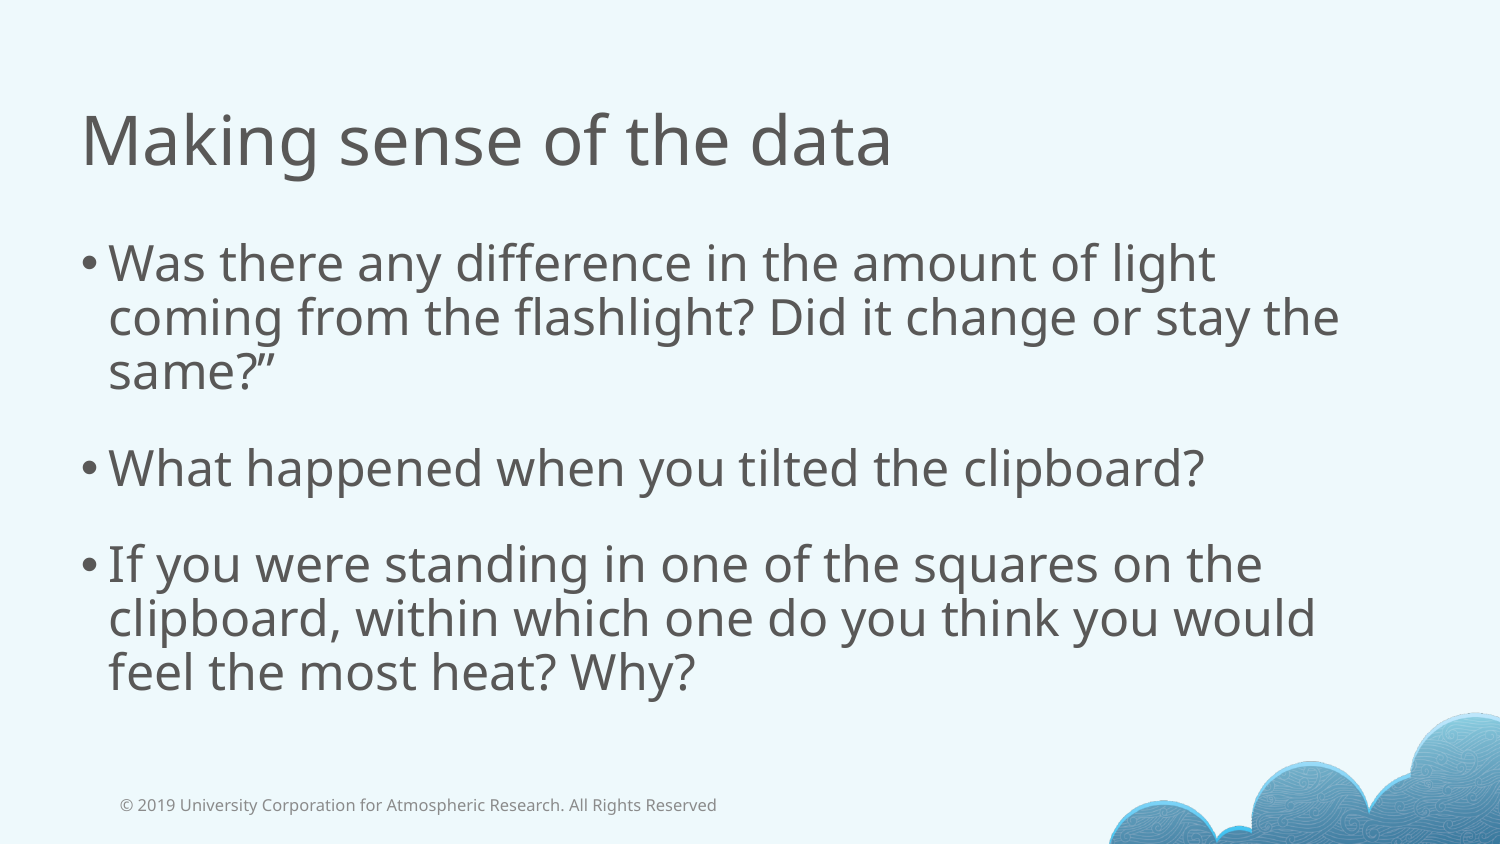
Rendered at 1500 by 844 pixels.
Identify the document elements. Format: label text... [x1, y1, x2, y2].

footer © 2019 University Corporation for Atmospheric Research. All Rights Reserved [104, 782, 739, 827]
title Making sense of the data [65, 68, 1382, 219]
picture [1013, 688, 1500, 844]
list Was there any difference in the amount of light coming from the flashlight? Did it change or stay the same?” What happened when you tilted the clipboard? If you were standing in one of the squares on the clipboard, within which one do you think you would feel the most heat? Why? [65, 231, 1382, 740]
